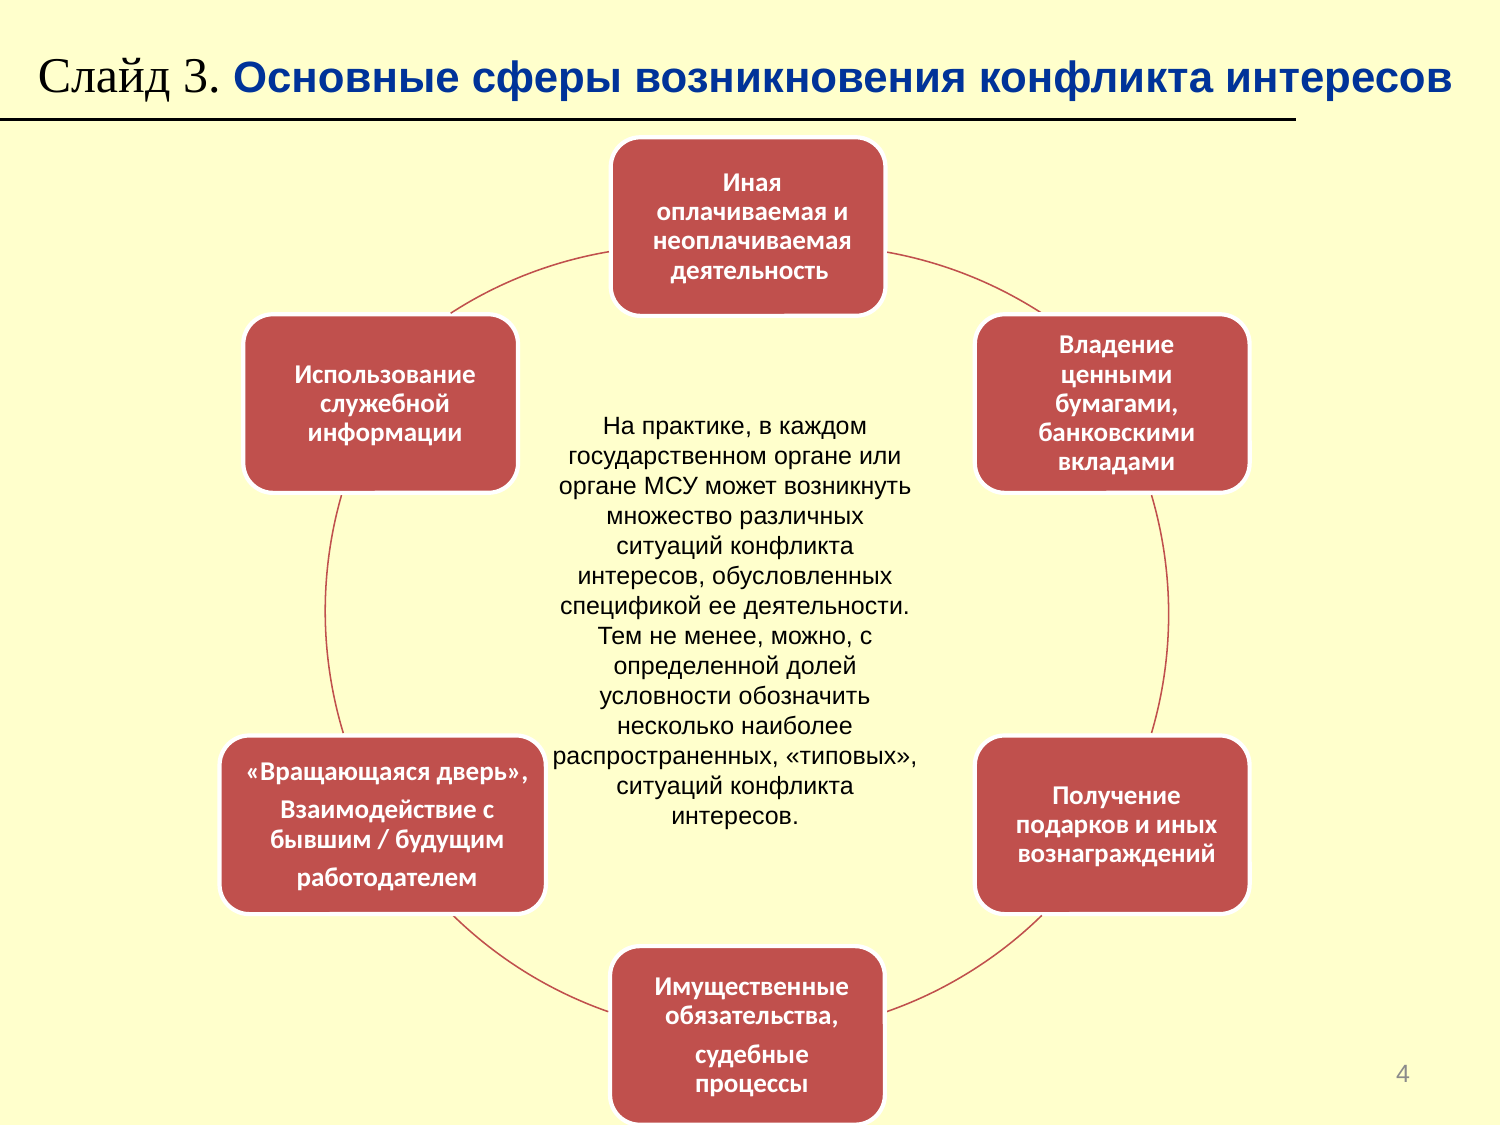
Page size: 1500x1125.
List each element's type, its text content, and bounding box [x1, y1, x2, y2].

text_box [21, 103, 1448, 1125]
text_box Слайд 3. Основные сферы возникновения конфликта интересов [10, 35, 1481, 111]
